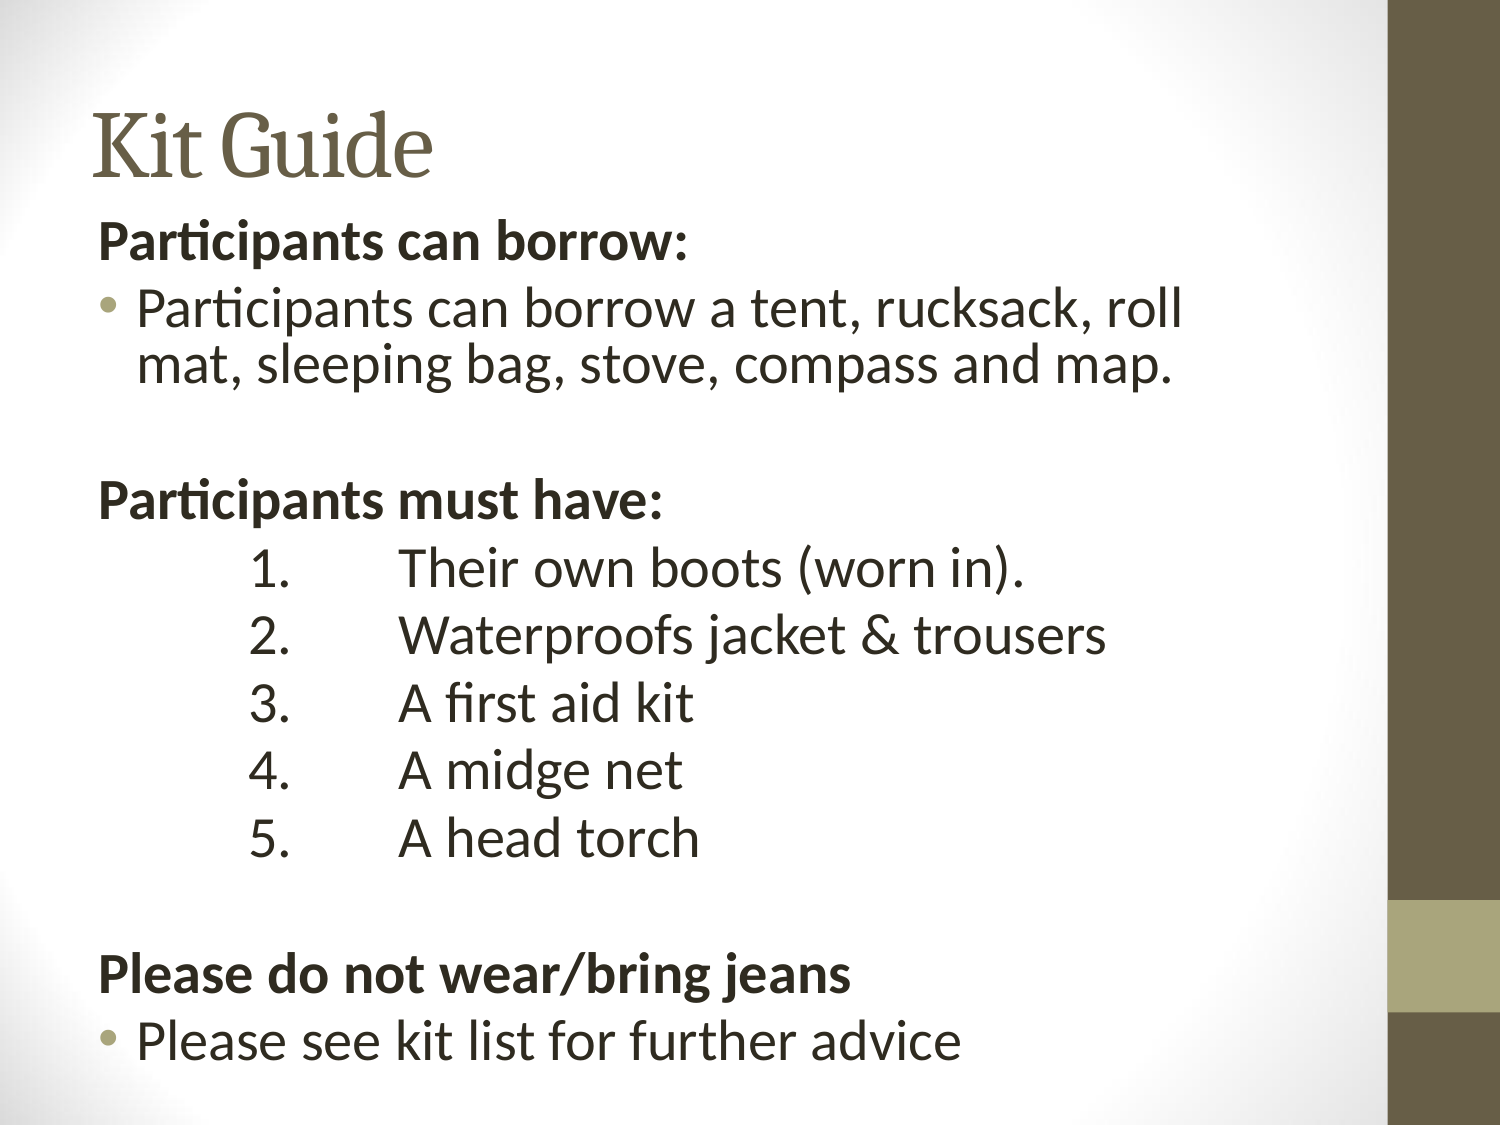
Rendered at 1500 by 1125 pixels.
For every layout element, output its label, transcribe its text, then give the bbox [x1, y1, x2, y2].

list Participants can borrow: Participants can borrow a tent, rucksack, roll mat, sleeping bag, stove, compass and map. Participants must have: 1. Their own boots (worn in). 2. Waterproofs jacket & trousers 3. A first aid kit 4. A midge net 5. A head torch Please do not wear/bring jeans Please see kit list for further advice [64, 208, 1315, 996]
picture [0, 0, 1387, 1125]
title Kit Guide [75, 45, 1325, 233]
